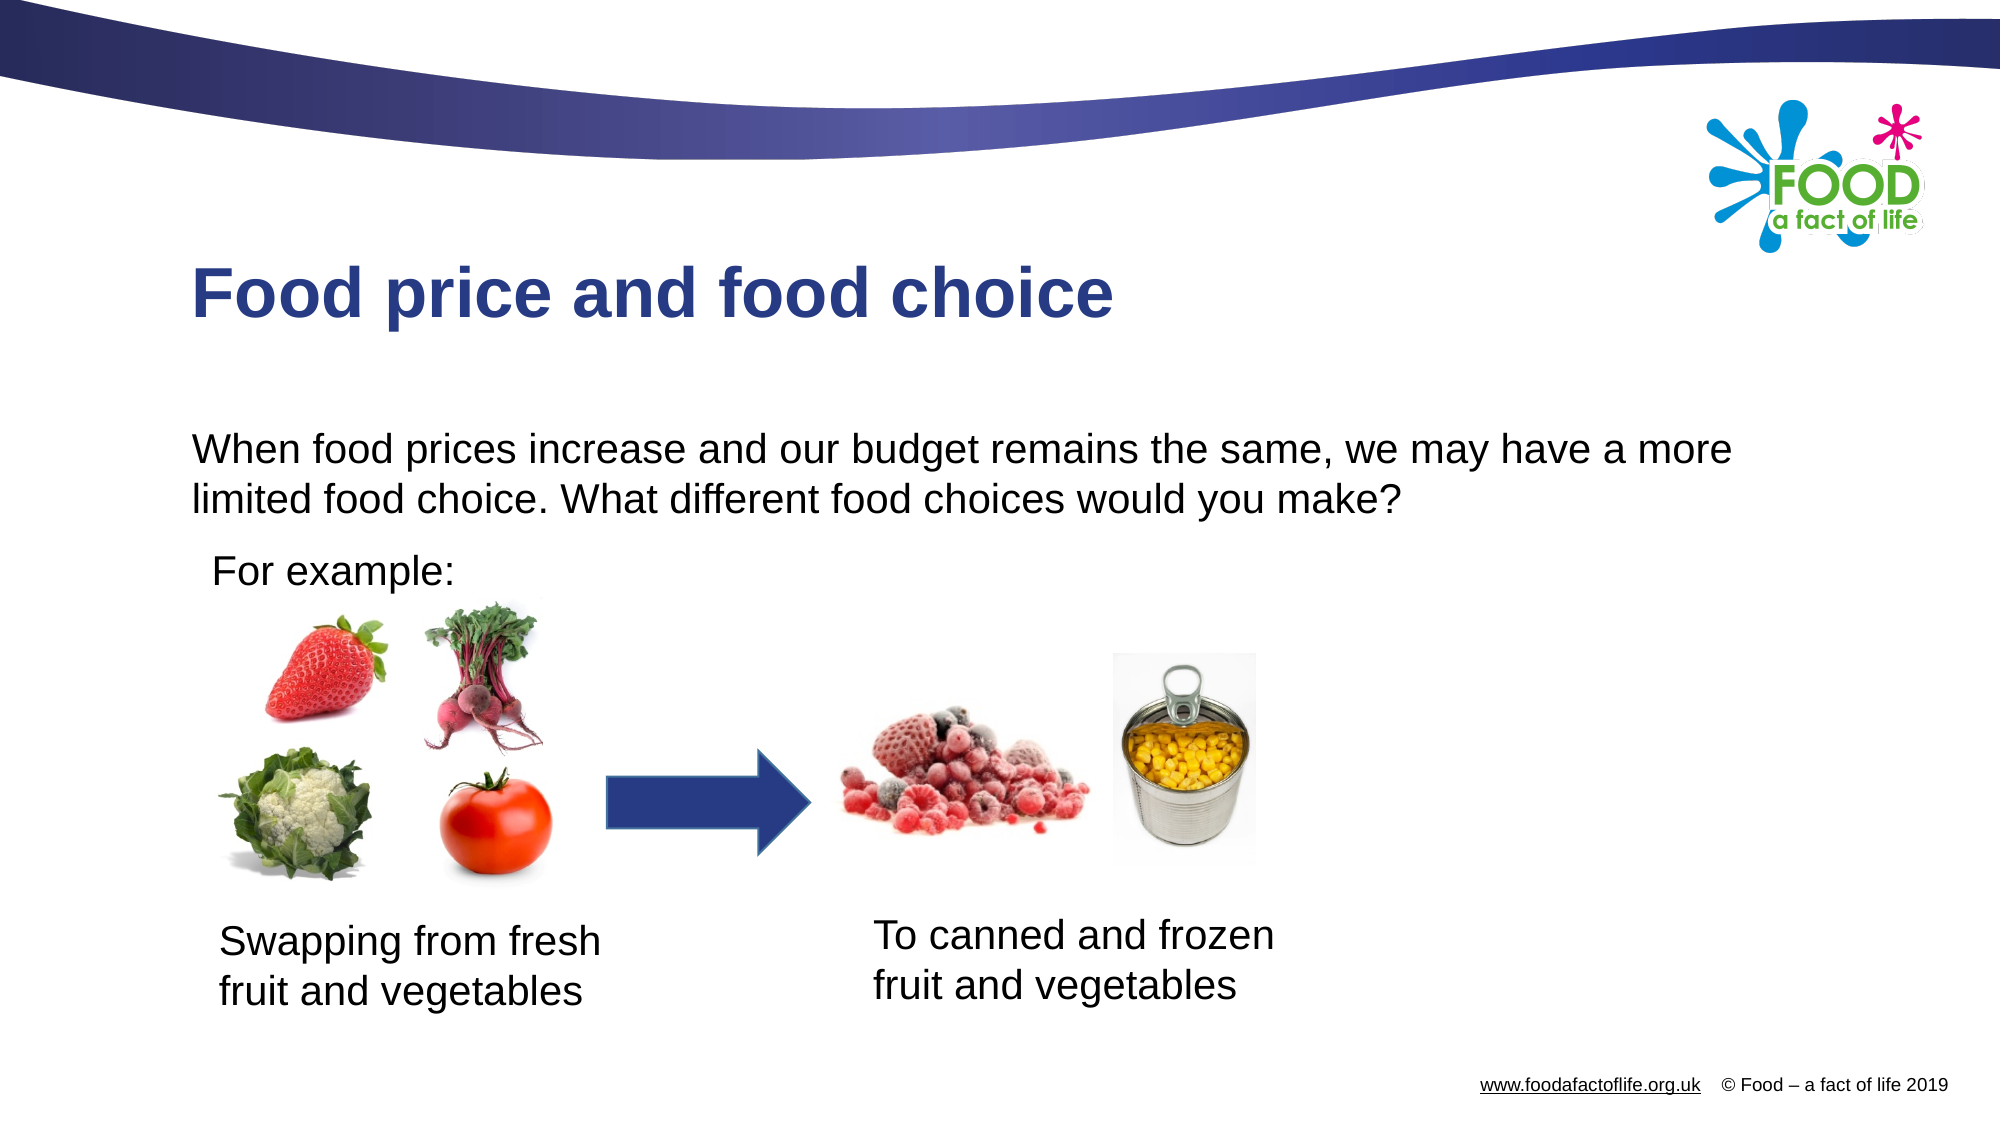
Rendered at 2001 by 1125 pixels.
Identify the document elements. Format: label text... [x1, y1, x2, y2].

text_box For example: [196, 536, 666, 602]
subtitle When food prices increase and our budget remains the same, we may have a more limited food choice. What different food choices would you make? [191, 421, 1787, 1013]
title Food price and food choice [191, 256, 1787, 375]
text_box To canned and frozen fruit and vegetables [858, 900, 1295, 1015]
picture [0, 0, 2000, 1125]
text_box [605, 748, 812, 857]
text_box Swapping from fresh fruit and vegetables [204, 906, 673, 1021]
